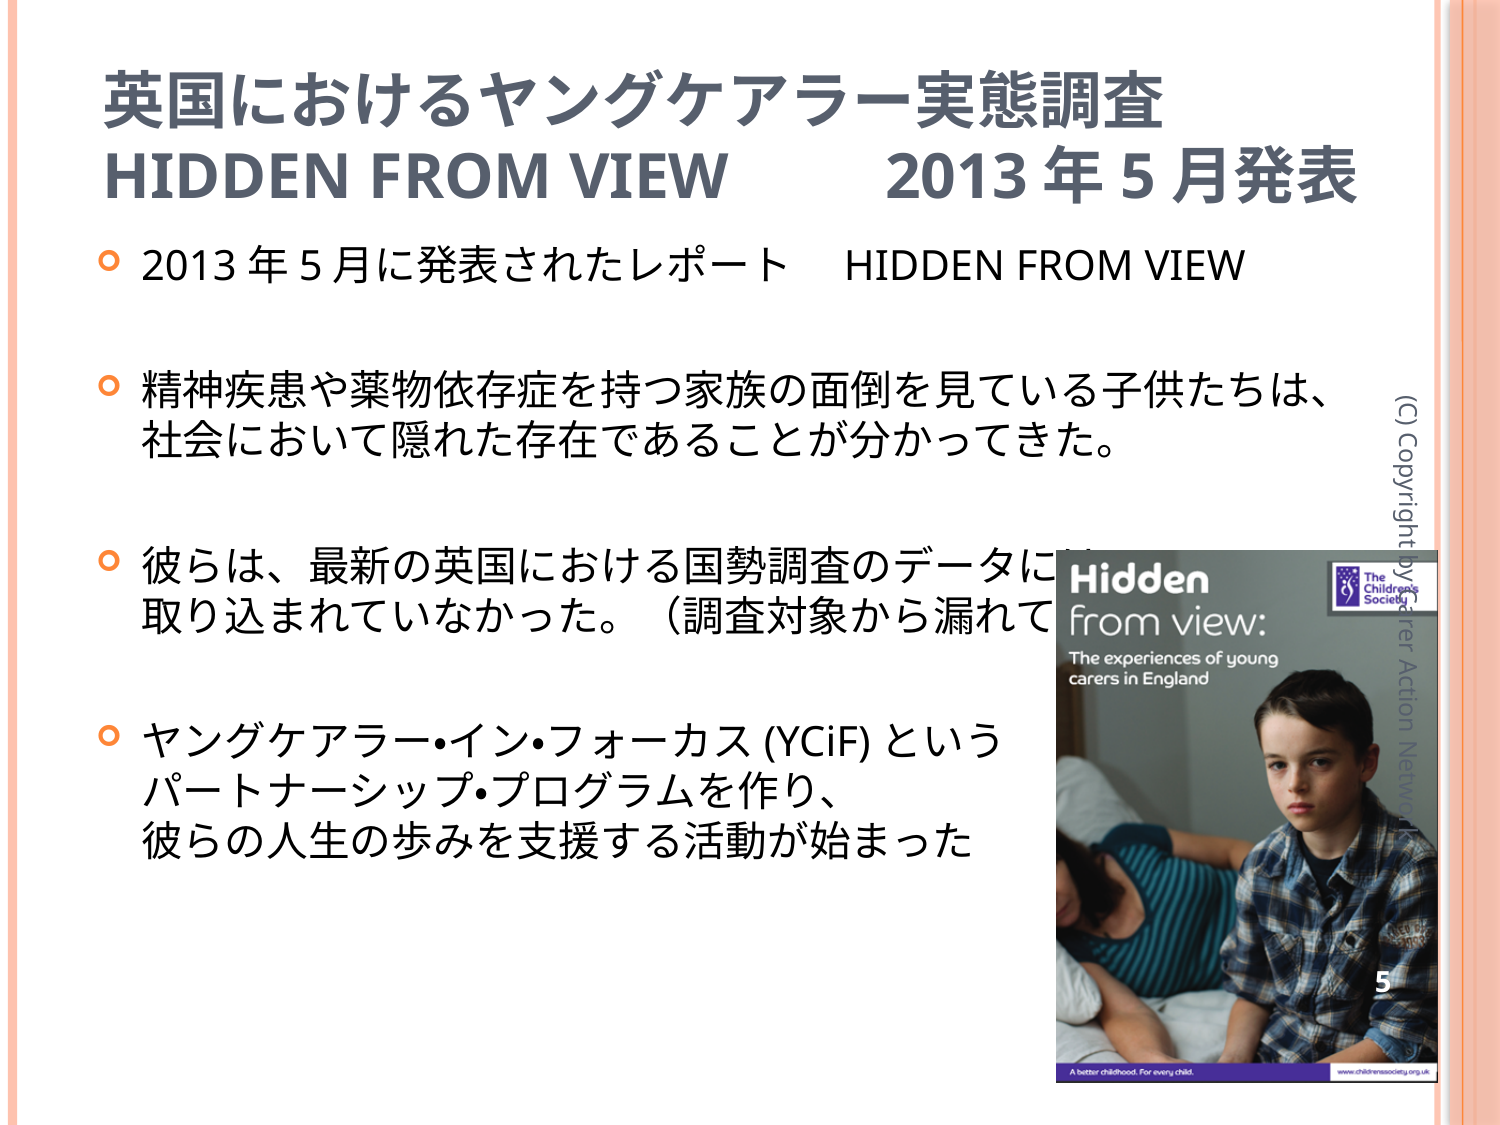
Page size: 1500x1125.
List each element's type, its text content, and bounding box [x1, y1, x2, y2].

list 2013年5月に発表されたレポート HIDDEN FROM VIEW 精神疾患や薬物依存症を持つ家族の面倒を見ている子供たちは、 社会において隠れた存在であることが分かってきた。 彼らは、最新の英国における国勢調査のデータには 取り込まれていなかった。（調査対象から漏れている） ヤングケアラー・イン・フォーカス(YCiF)という パートナーシップ・プログラムを作り、 彼らの人生の歩みを支援する活動が始まった [81, 231, 1432, 994]
title 英国におけるヤングケアラー実態調査 Hidden from View 2013年5月発表 [87, 30, 1438, 219]
footer (C) Copyright by Carer Action Network [1379, 380, 1440, 548]
picture [1055, 550, 1439, 1083]
